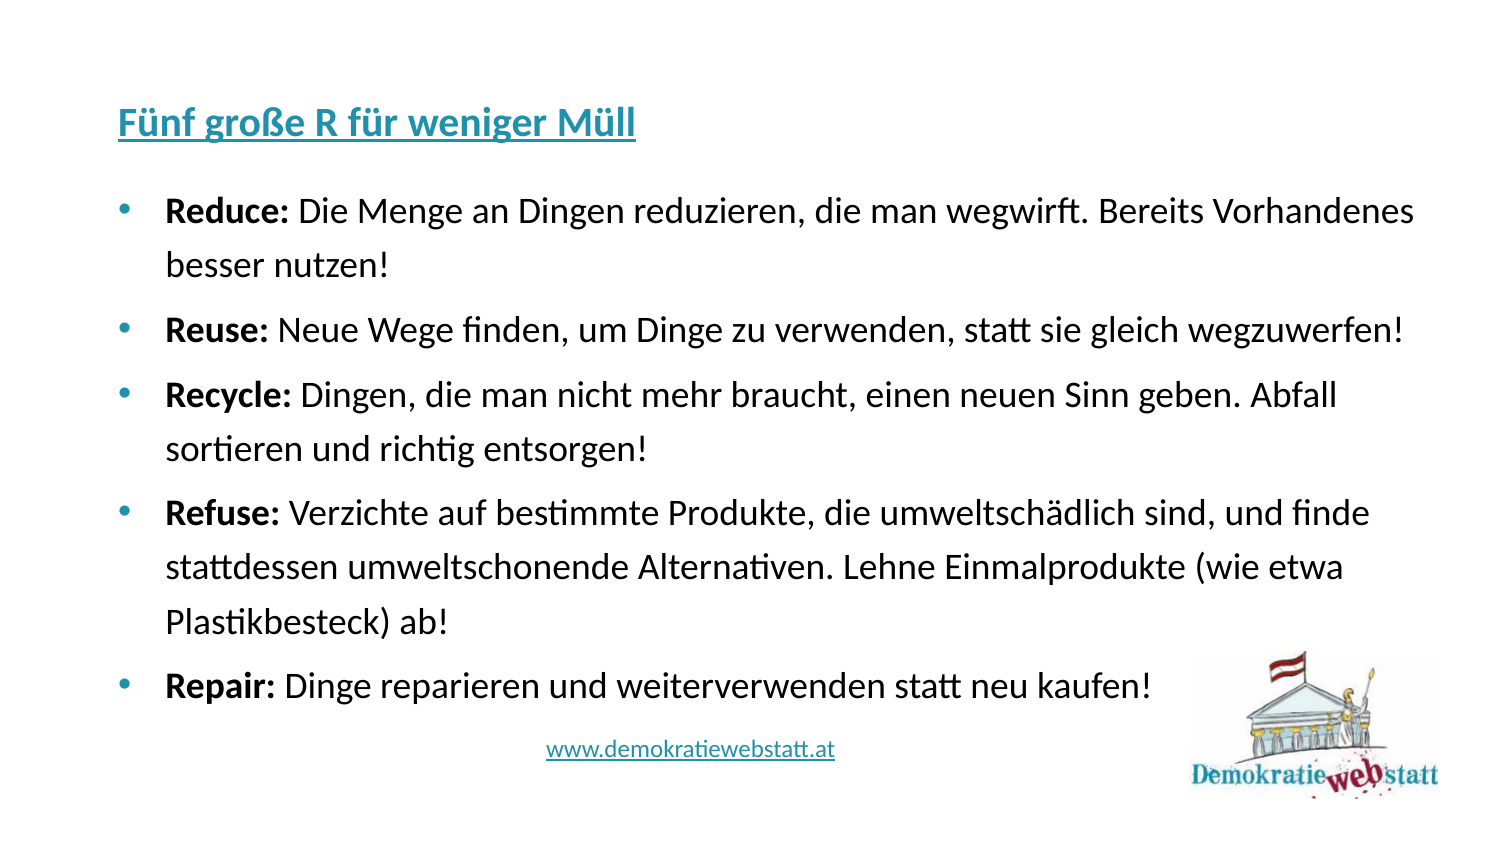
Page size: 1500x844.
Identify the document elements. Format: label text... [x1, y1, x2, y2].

list Reduce: Die Menge an Dingen reduzieren, die man wegwirft. Bereits Vorhandenes besser nutzen! Reuse: Neue Wege finden, um Dinge zu verwenden, statt sie gleich wegzuwerfen! Recycle: Dingen, die man nicht mehr braucht, einen neuen Sinn geben. Abfall sortieren und richtig entsorgen! Refuse: Verzichte auf bestimmte Produkte, die umweltschädlich sind, und finde stattdessen umweltschonende Alternativen. Lehne Einmalprodukte (wie etwa Plastikbesteck) ab! Repair: Dinge reparieren und weiterverwenden statt neu kaufen! [118, 177, 1418, 649]
title Fünf große R für weniger Müll [118, 94, 1288, 177]
text_box [106, 455, 1394, 715]
text_box www.demokratiewebstatt.at [531, 725, 851, 770]
picture [1188, 651, 1438, 799]
